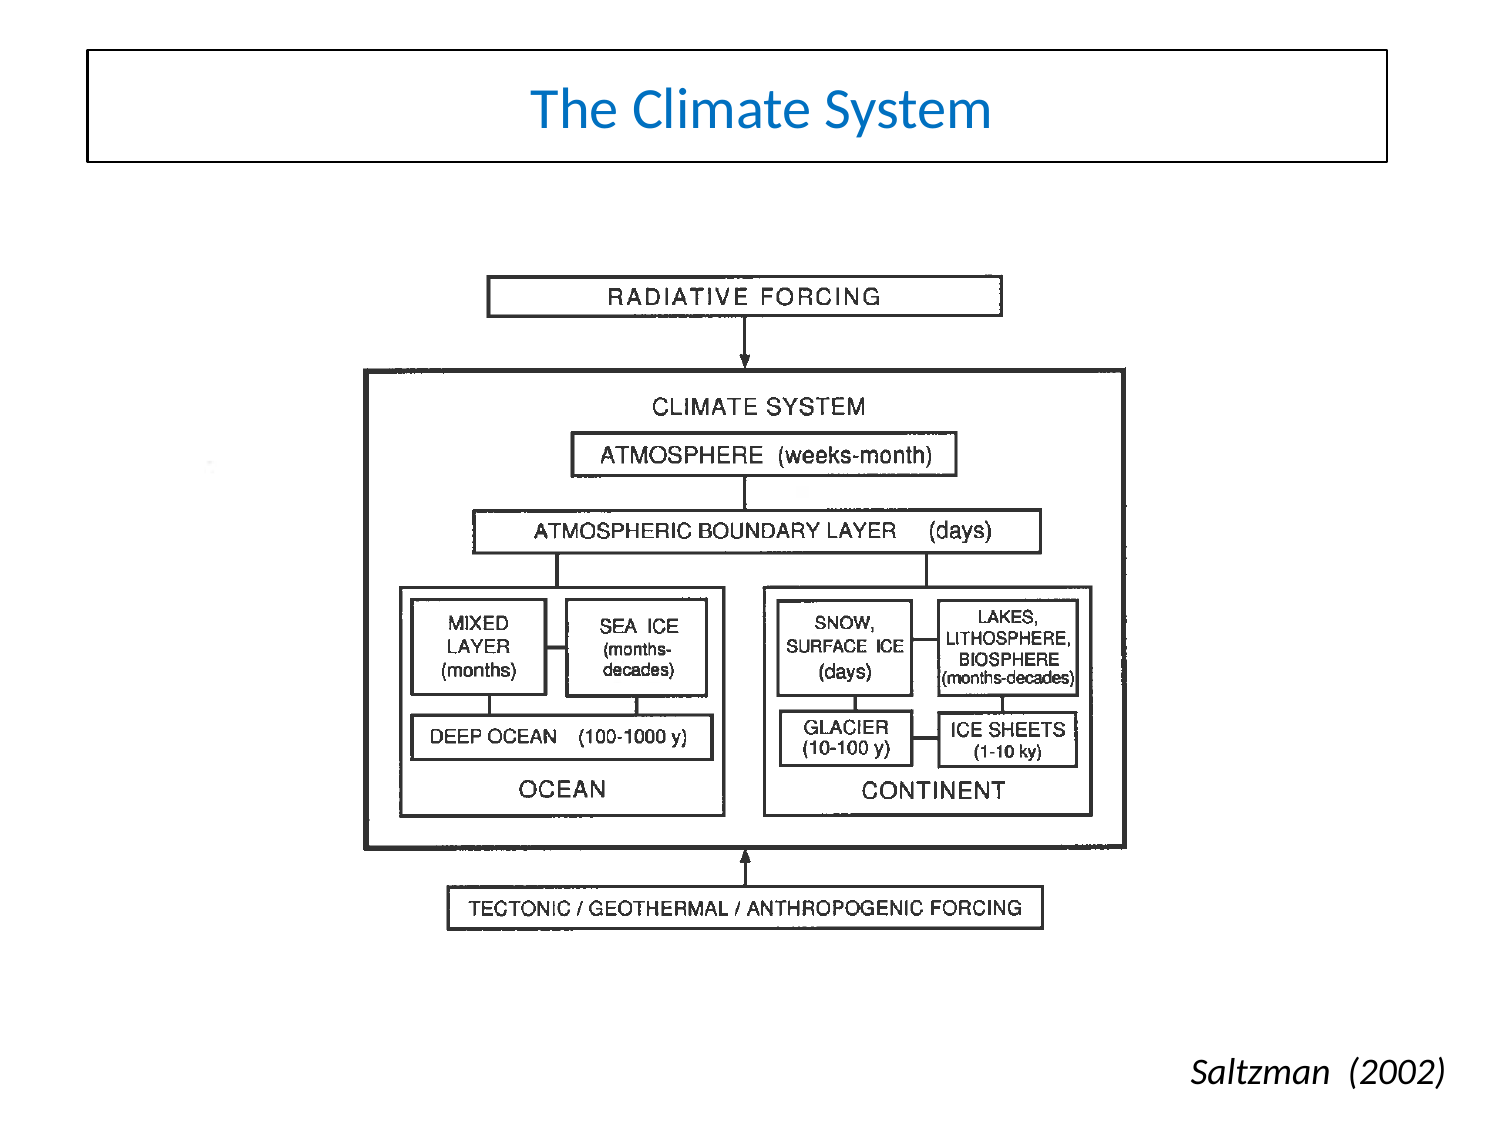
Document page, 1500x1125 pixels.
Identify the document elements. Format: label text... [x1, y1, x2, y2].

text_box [87, 49, 1388, 163]
text_box Saltzman (2002) [1175, 1039, 1462, 1100]
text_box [59, 199, 1326, 1053]
